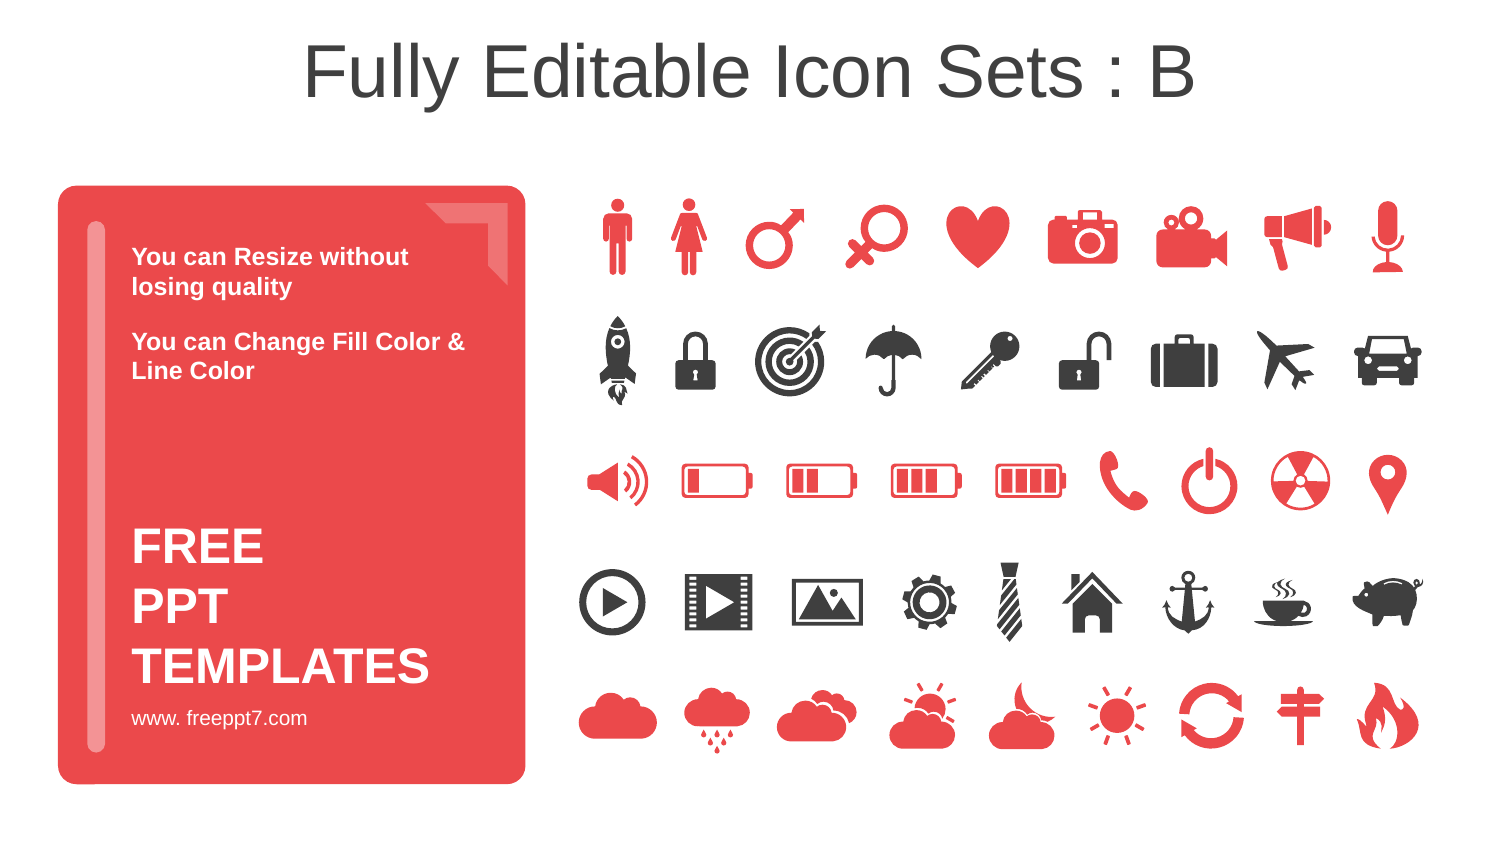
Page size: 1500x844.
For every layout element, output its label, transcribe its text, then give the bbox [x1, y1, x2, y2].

text_box [986, 680, 1058, 752]
text_box [1274, 684, 1327, 748]
text_box [1366, 452, 1409, 517]
text_box www. freeppt7.com [116, 701, 483, 737]
text_box [900, 572, 960, 632]
text_box [1160, 568, 1217, 636]
text_box [790, 577, 865, 628]
text_box [673, 329, 718, 392]
text_box [752, 322, 829, 399]
text_box [887, 680, 959, 751]
text_box You can Change Fill Color & Line Color [116, 317, 483, 393]
text_box [577, 567, 648, 638]
text_box [1176, 680, 1247, 751]
text_box [1252, 576, 1315, 629]
text_box [888, 461, 964, 500]
text_box [1086, 684, 1149, 747]
text_box [1354, 680, 1421, 751]
text_box [1268, 448, 1333, 513]
text_box [585, 460, 620, 504]
text_box [1097, 448, 1150, 513]
text_box [843, 202, 910, 271]
text_box [784, 461, 860, 500]
text_box [601, 196, 635, 277]
text_box [597, 313, 639, 408]
text_box [1351, 333, 1424, 388]
text_box [1148, 332, 1220, 390]
text_box [621, 453, 651, 509]
text_box [944, 204, 1012, 270]
text_box [1045, 207, 1120, 266]
text_box [669, 196, 709, 278]
text_box You can Resize without losing quality [116, 233, 483, 309]
list Fully Editable Icon Sets : B [0, 20, 1500, 115]
text_box [1056, 329, 1114, 392]
text_box [958, 329, 1022, 392]
text_box [683, 572, 755, 633]
text_box [994, 560, 1025, 644]
text_box [1059, 569, 1125, 635]
text_box [863, 322, 924, 399]
text_box [682, 685, 752, 756]
text_box [993, 461, 1069, 500]
text_box [1254, 329, 1317, 393]
text_box [1350, 576, 1426, 629]
text_box [743, 206, 807, 272]
text_box [1369, 199, 1407, 275]
text_box [774, 687, 859, 744]
text_box [1179, 445, 1240, 517]
text_box [1154, 204, 1230, 270]
text_box [576, 690, 659, 741]
text_box FREE PPT TEMPLATES [116, 505, 483, 701]
text_box [679, 461, 755, 500]
text_box [1262, 203, 1334, 273]
